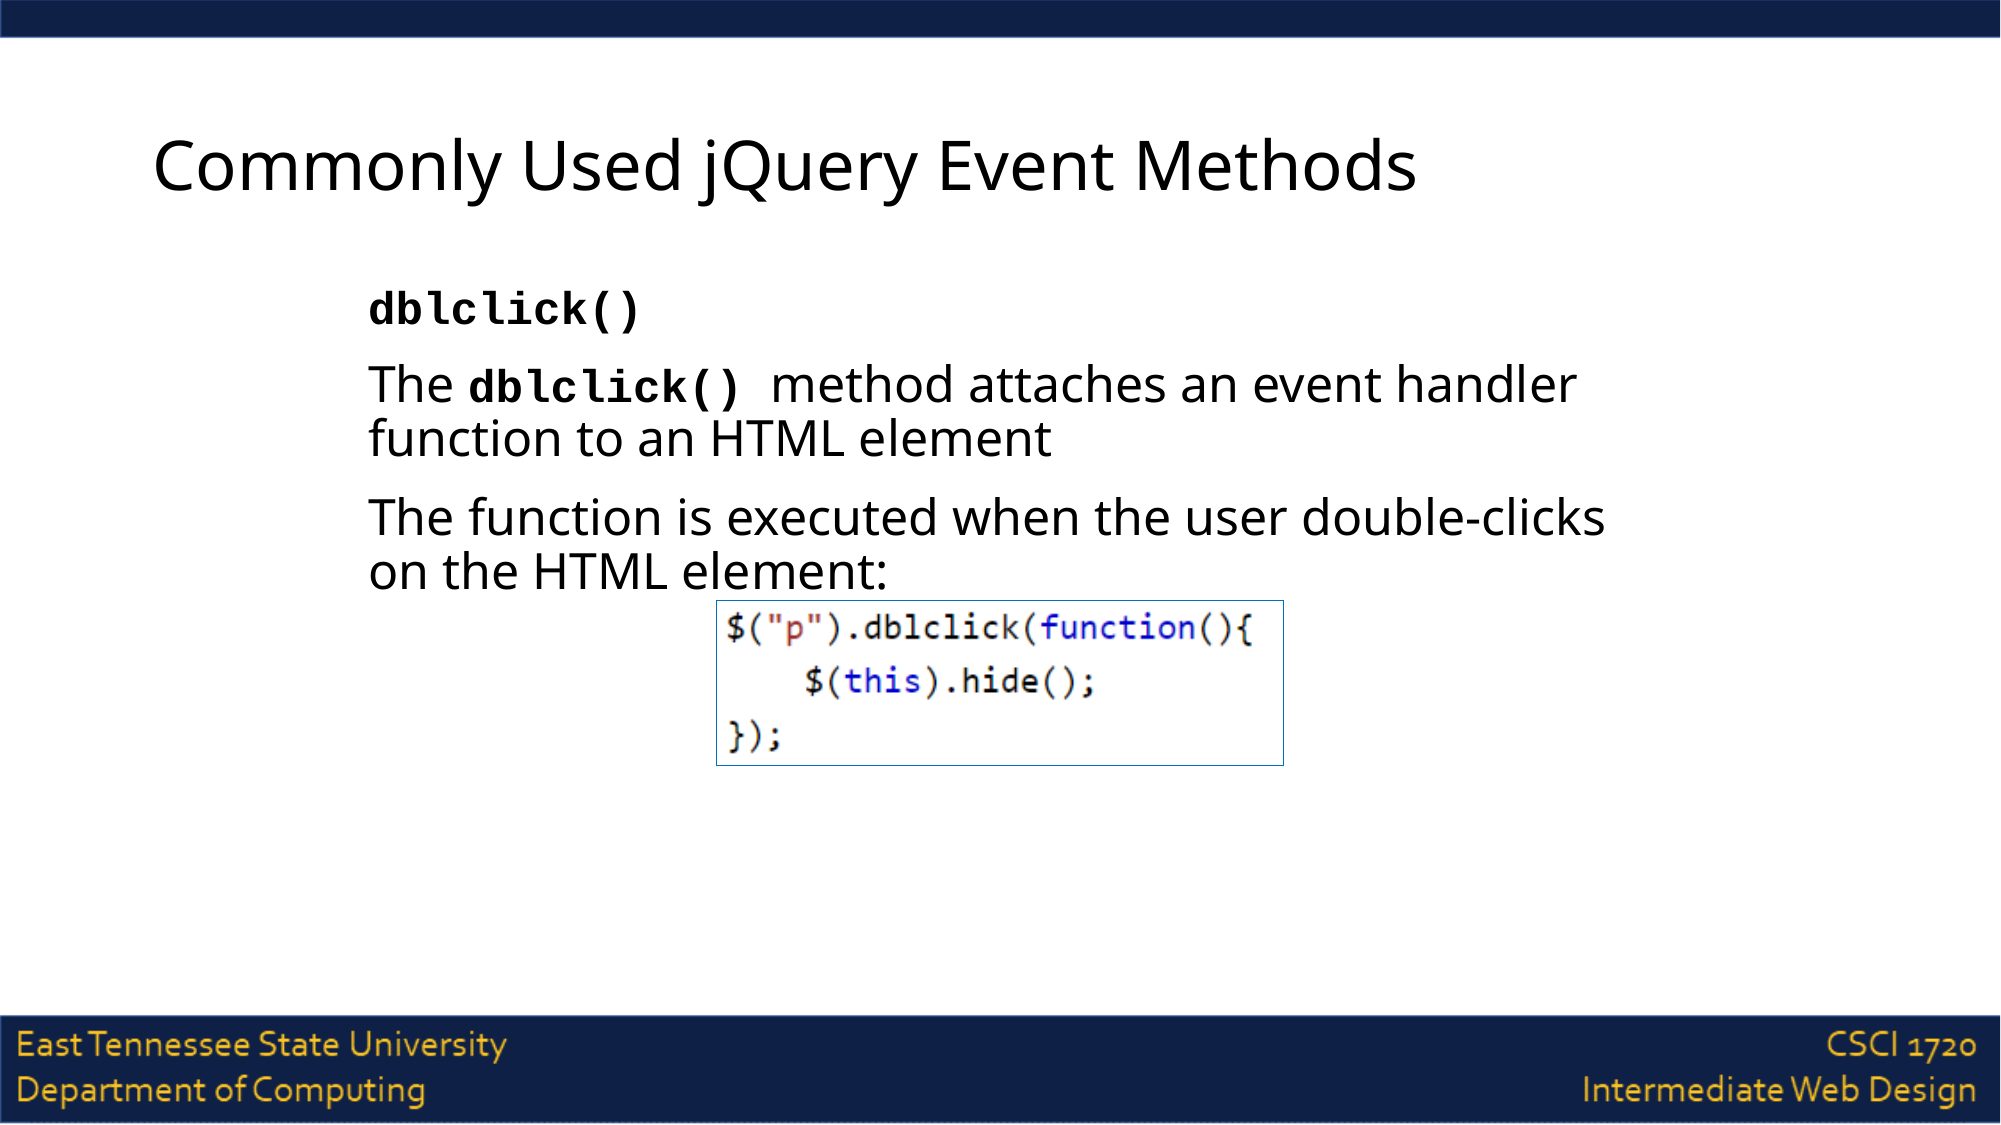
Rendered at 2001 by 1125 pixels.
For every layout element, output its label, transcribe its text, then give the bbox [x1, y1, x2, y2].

list dblclick() The dblclick() method attaches an event handler function to an HTML element The function is executed when the user double-clicks on the HTML element: [353, 277, 1647, 991]
title Commonly Used jQuery Event Methods [137, 59, 1863, 278]
picture [0, 0, 2001, 1125]
